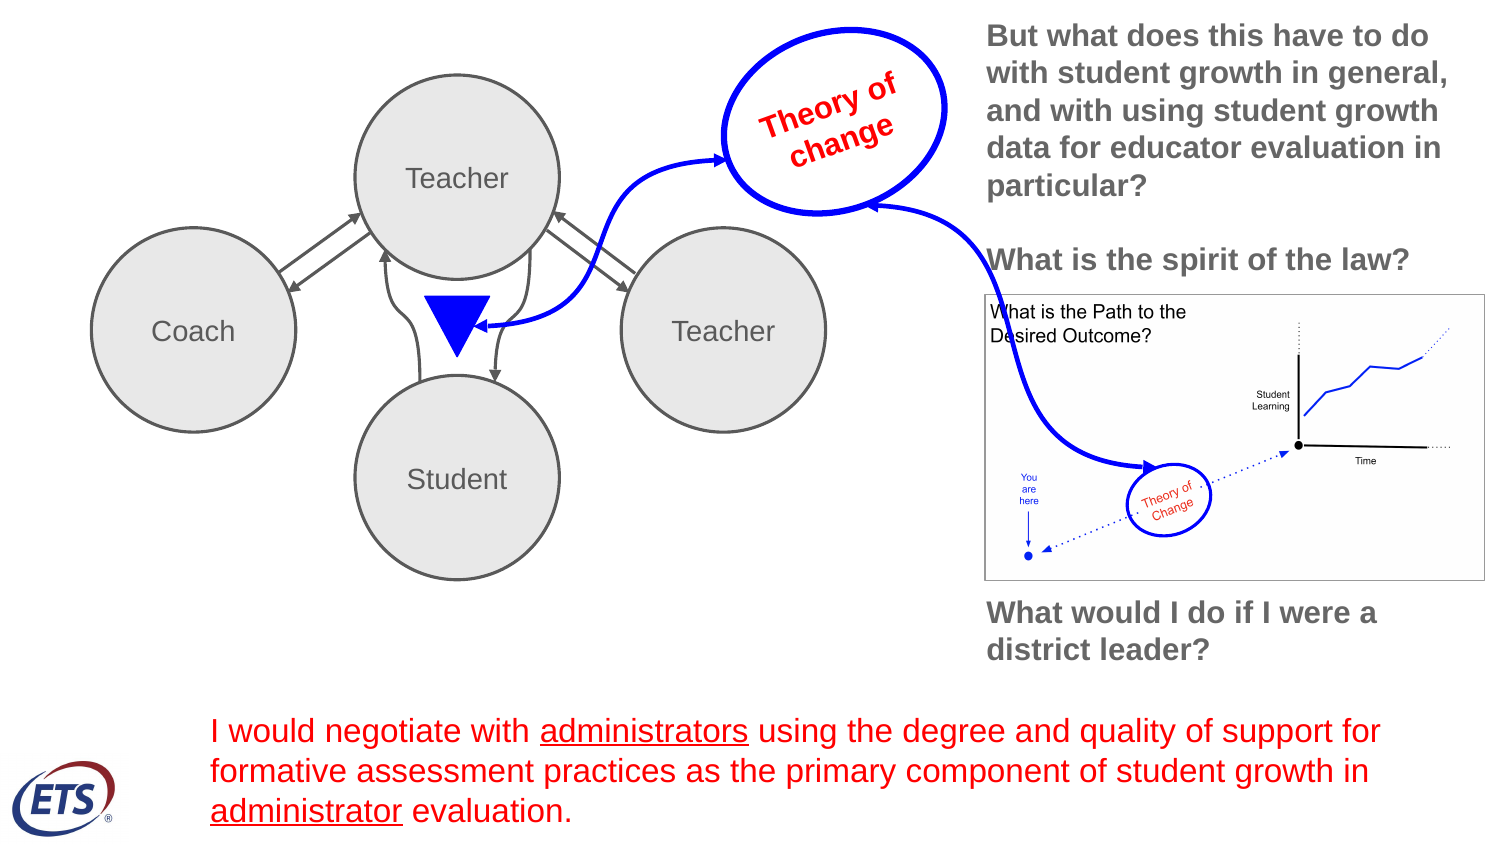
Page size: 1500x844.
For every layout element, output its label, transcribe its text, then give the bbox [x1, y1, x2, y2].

picture [1221, 294, 1484, 580]
title But what does this have to do with student growth in general, and with using student growth data for educator evaluation in particular? What is the spirit of the law? [1223, 0, 1497, 285]
title What would I do if I were a district leader? [971, 577, 1497, 680]
picture [0, 753, 129, 844]
text_box I would negotiate with administrators using the degree and quality of support for formative assessment practices as the primary component of student growth in administrator evaluation. [195, 680, 1500, 844]
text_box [91, 0, 1221, 580]
